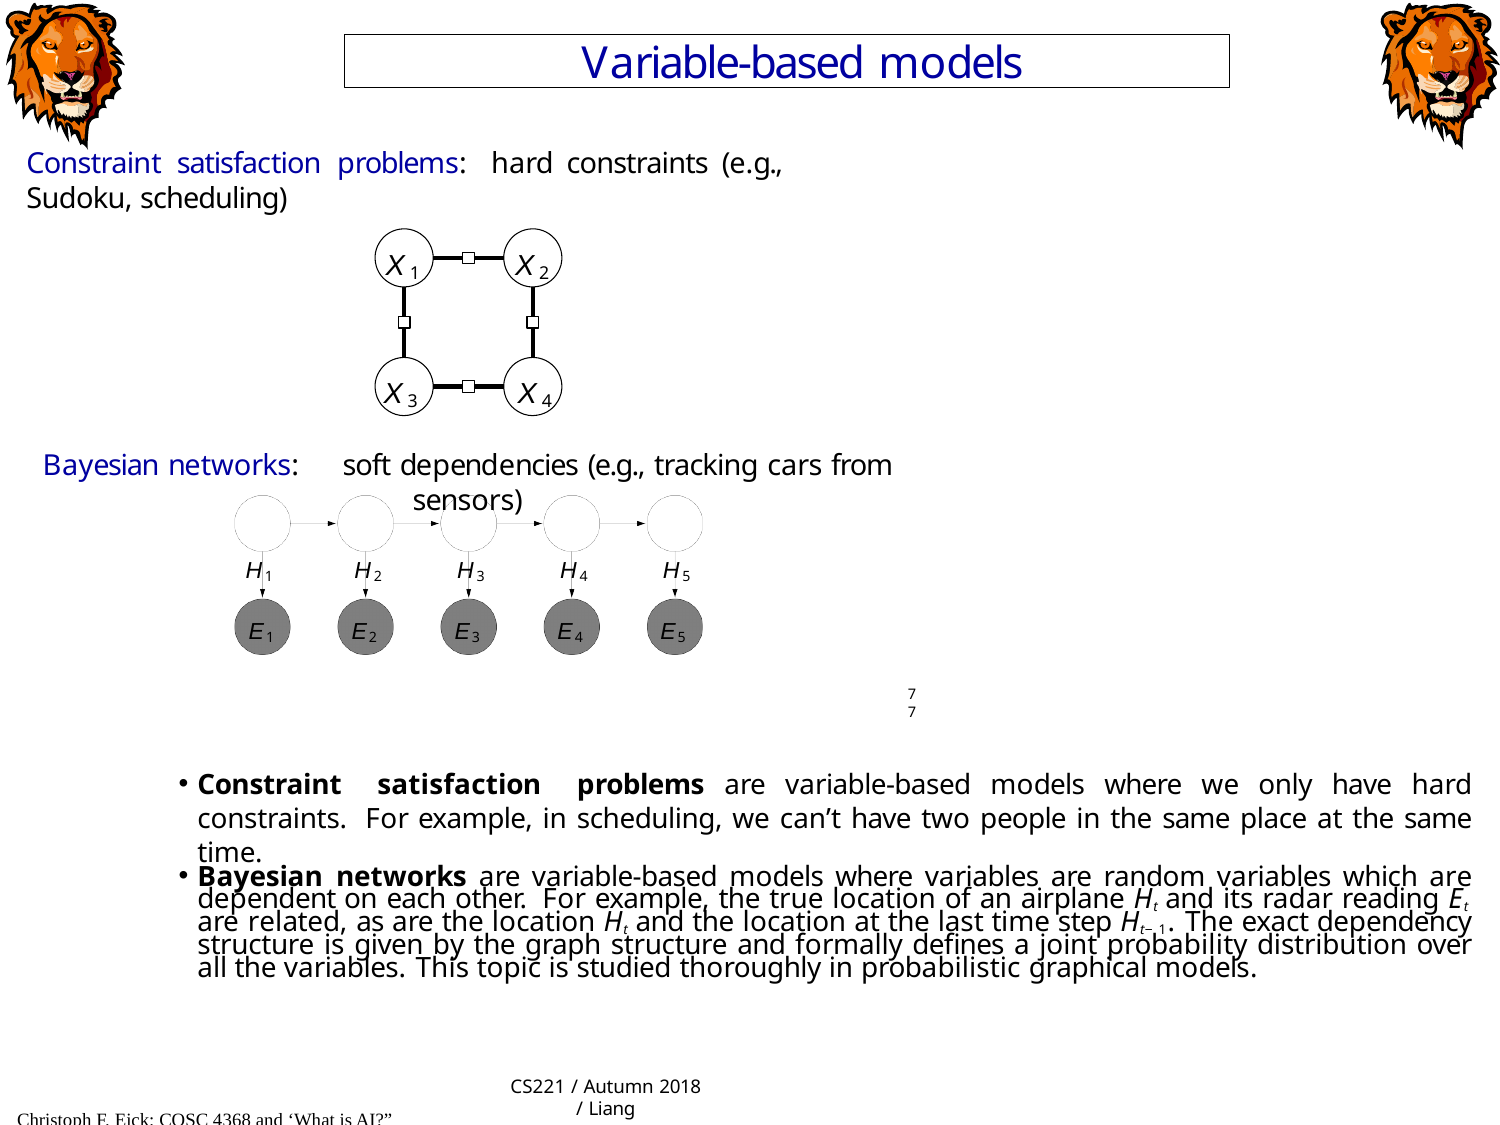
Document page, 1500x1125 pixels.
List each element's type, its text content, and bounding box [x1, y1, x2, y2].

text_box [527, 316, 539, 328]
footer CS221 / Autumn 2018 / Liang [507, 1074, 703, 1125]
text_box [518, 283, 548, 287]
text_box E2 [350, 615, 380, 646]
text_box E1 [247, 615, 277, 646]
text_box 77 [906, 685, 924, 721]
text_box [462, 252, 475, 264]
text_box E3 [453, 615, 483, 646]
text_box E4 [556, 615, 586, 646]
text_box Constraint satisfaction problems: hard constraints (e.g., Sudoku, scheduling) X1 X2 [24, 143, 910, 283]
text_box [234, 585, 703, 655]
text_box Variable-based models [344, 34, 1229, 88]
text_box [389, 283, 419, 287]
text_box [398, 316, 411, 328]
text_box E5 [659, 615, 689, 646]
text_box [507, 357, 558, 372]
text_box [379, 357, 430, 372]
text_box Constraint satisfaction problems are variable-based models where we only have hard constraints. For example, in scheduling, we can’t have two people in the same place at the same time. Bayesian networks are variable-based models where variables are random variables which are dependent on each other. For example, the true location of an airplane Ht and its radar reading Et are related, as are the location Ht and the location at the last time step Ht−1. The exact dependency structure is given by the graph structure and formally defines a joint probability distribution over all the variables. This topic is studied thoroughly in probabilistic graphical models. [162, 758, 1488, 991]
text_box X3 X4 Bayesian networks: soft dependencies (e.g., tracking cars from sensors) H1 H2 H3 H4 H5 [24, 372, 906, 585]
